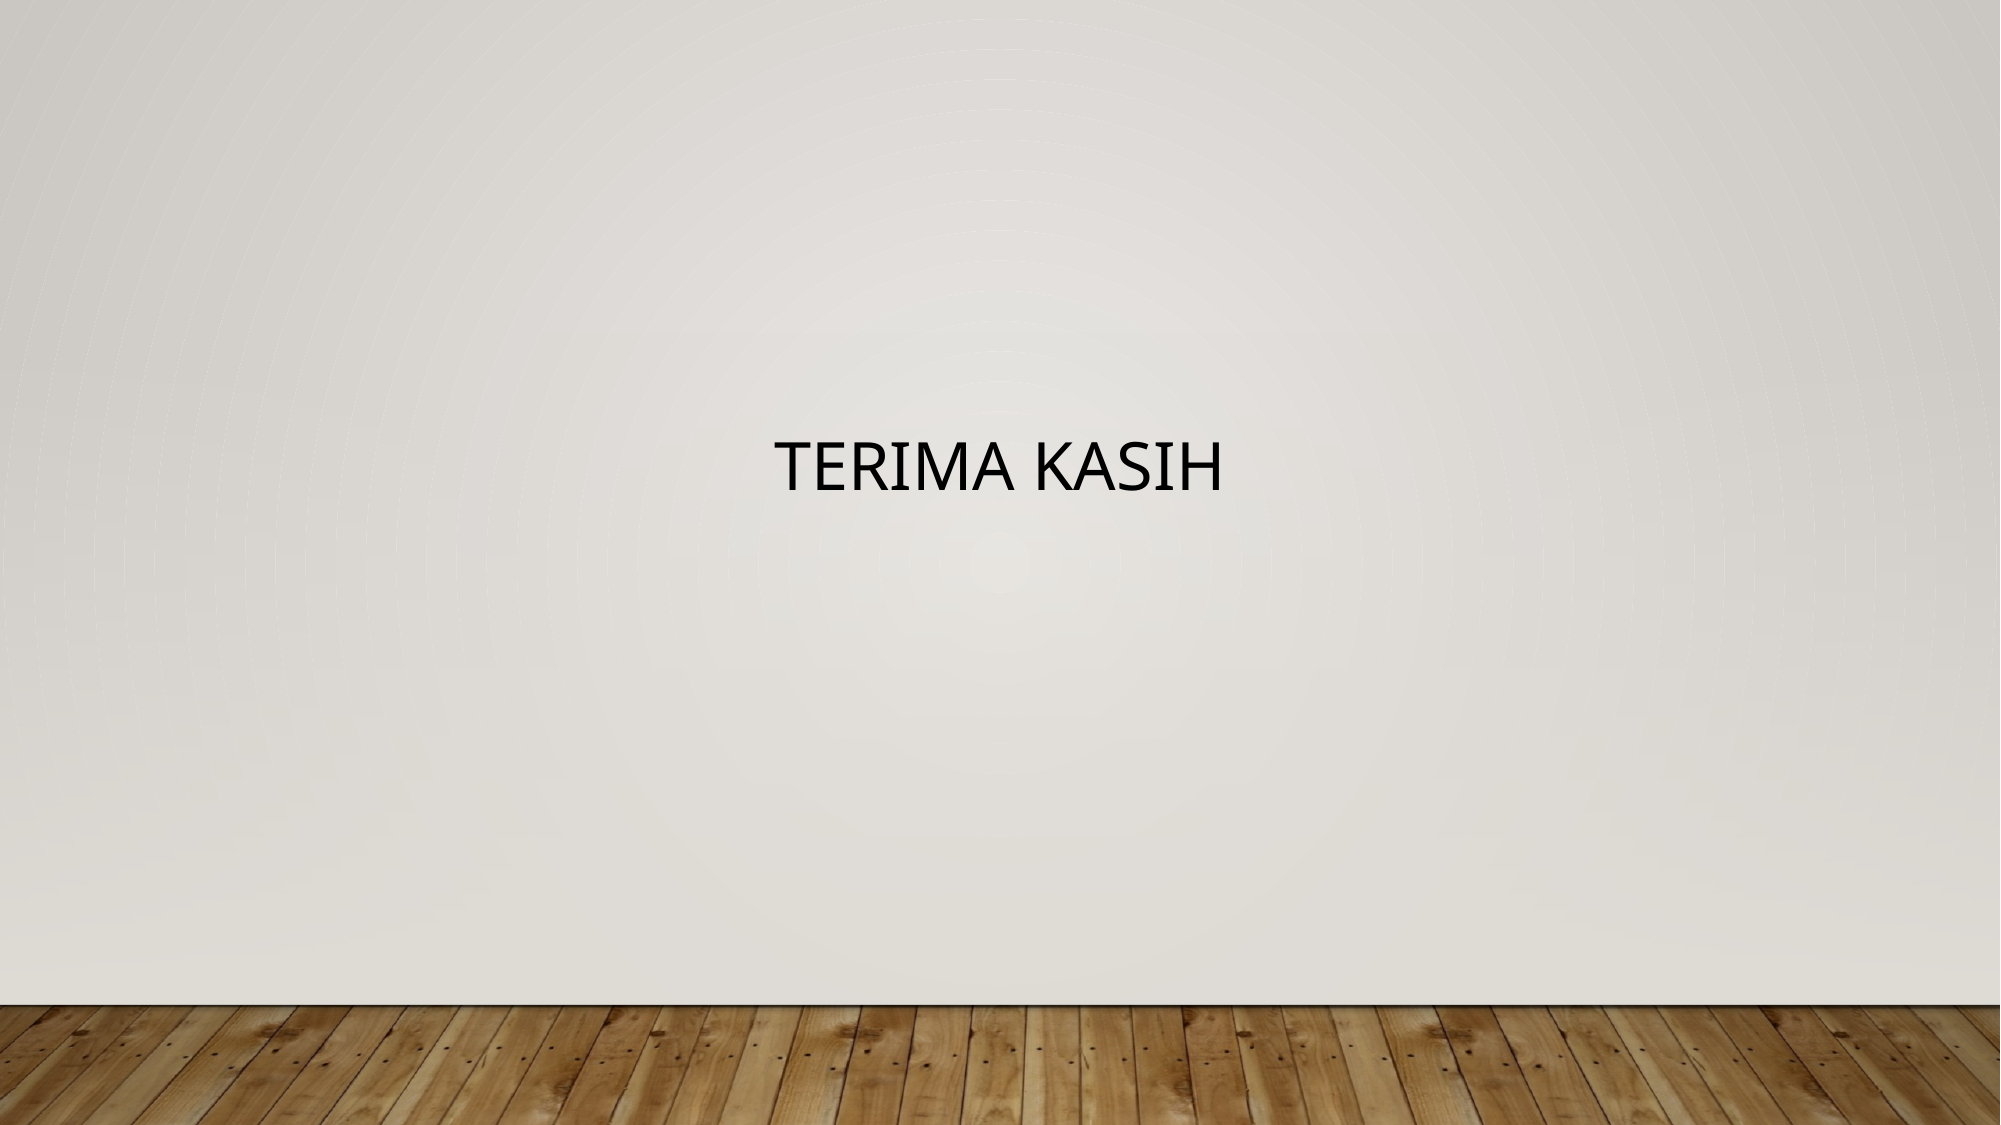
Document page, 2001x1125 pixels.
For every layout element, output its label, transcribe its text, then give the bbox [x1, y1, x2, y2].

picture [0, 1005, 2000, 1125]
title Terima KAsih [212, 425, 1788, 598]
